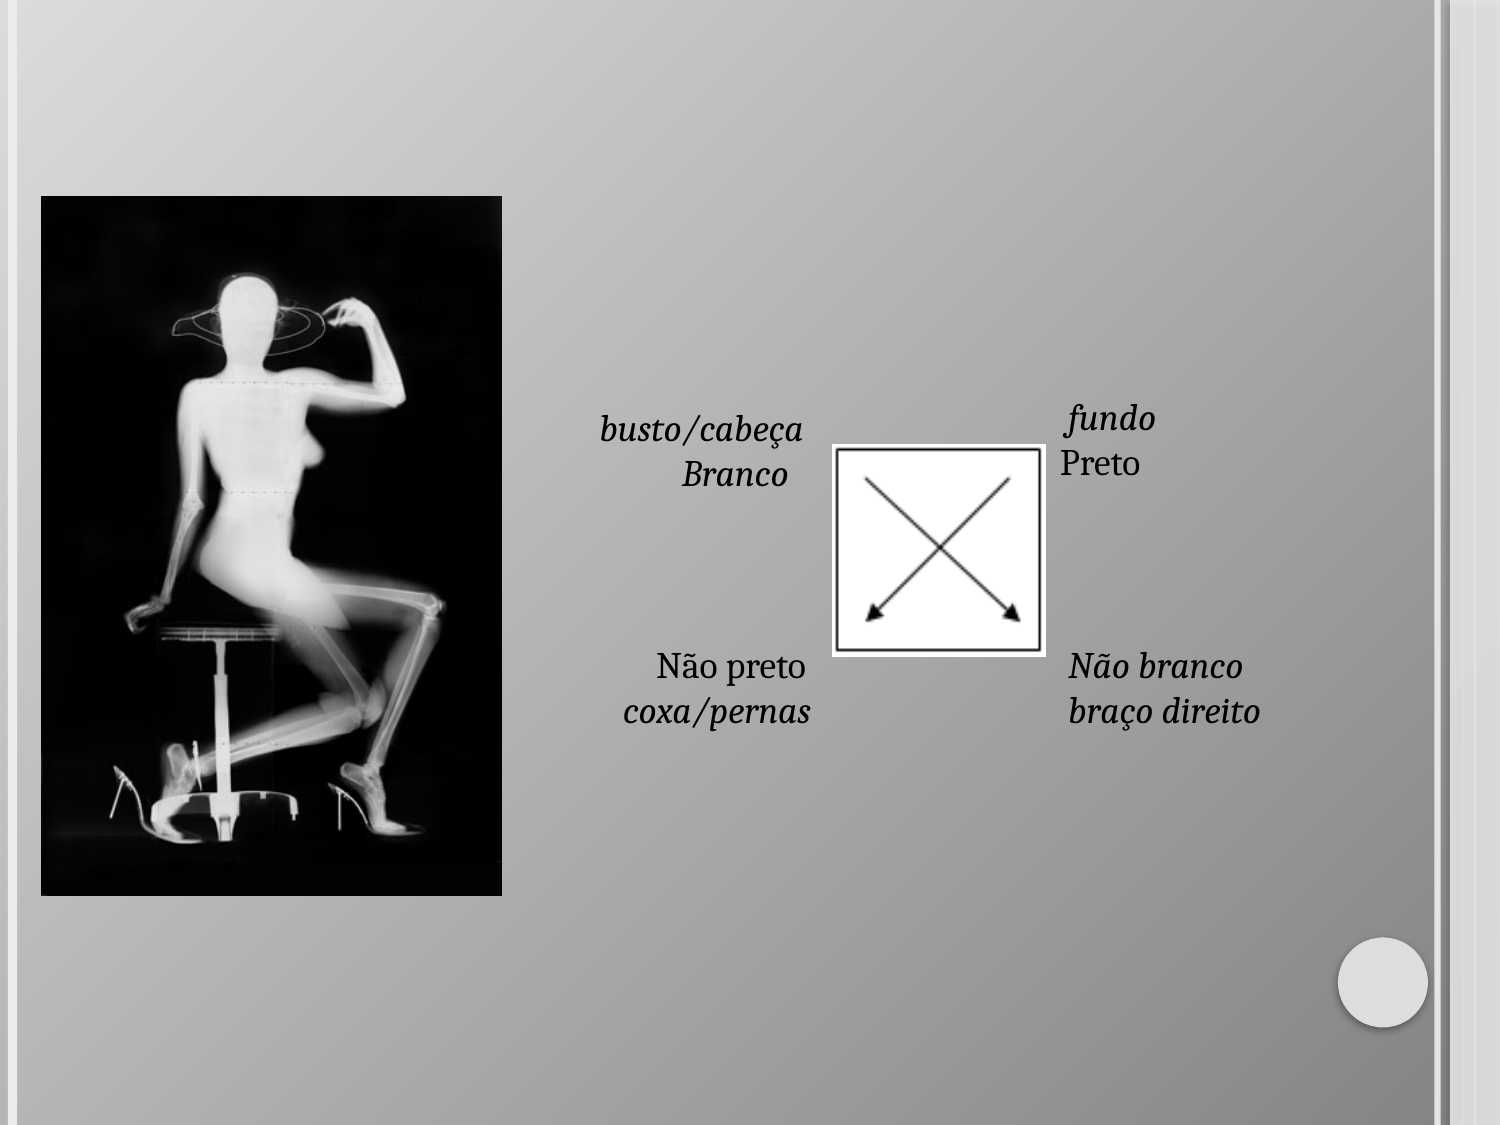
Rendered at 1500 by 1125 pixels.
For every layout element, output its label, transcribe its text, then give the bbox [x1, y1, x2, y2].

text_box fundo Preto [1045, 385, 1282, 490]
text_box Não preto coxa/pernas [608, 633, 845, 739]
text_box Não branco braço direito [1053, 633, 1276, 739]
picture [40, 195, 503, 896]
text_box busto/cabeça Branco [584, 397, 845, 502]
picture [832, 443, 1046, 658]
